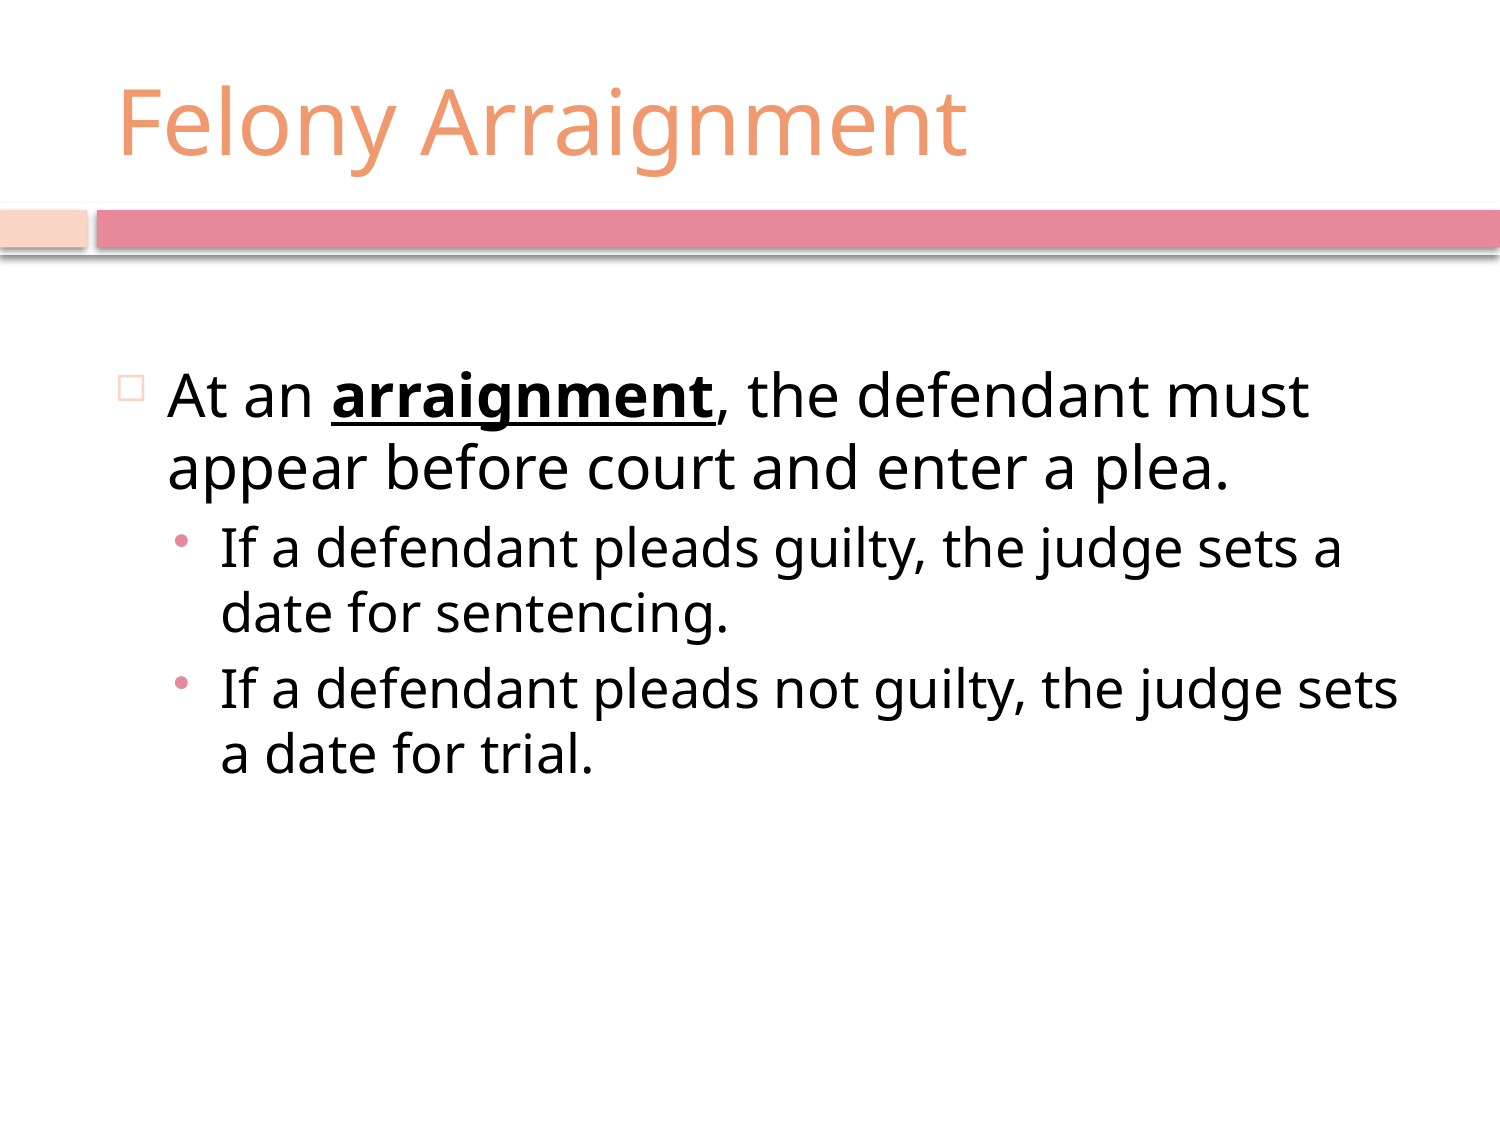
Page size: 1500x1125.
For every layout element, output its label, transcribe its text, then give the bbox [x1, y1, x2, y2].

title Felony Arraignment [100, 37, 1438, 200]
list At an arraignment, the defendant must appear before court and enter a plea. If a defendant pleads guilty, the judge sets a date for sentencing. If a defendant pleads not guilty, the judge sets a date for trial. [100, 262, 1438, 1000]
